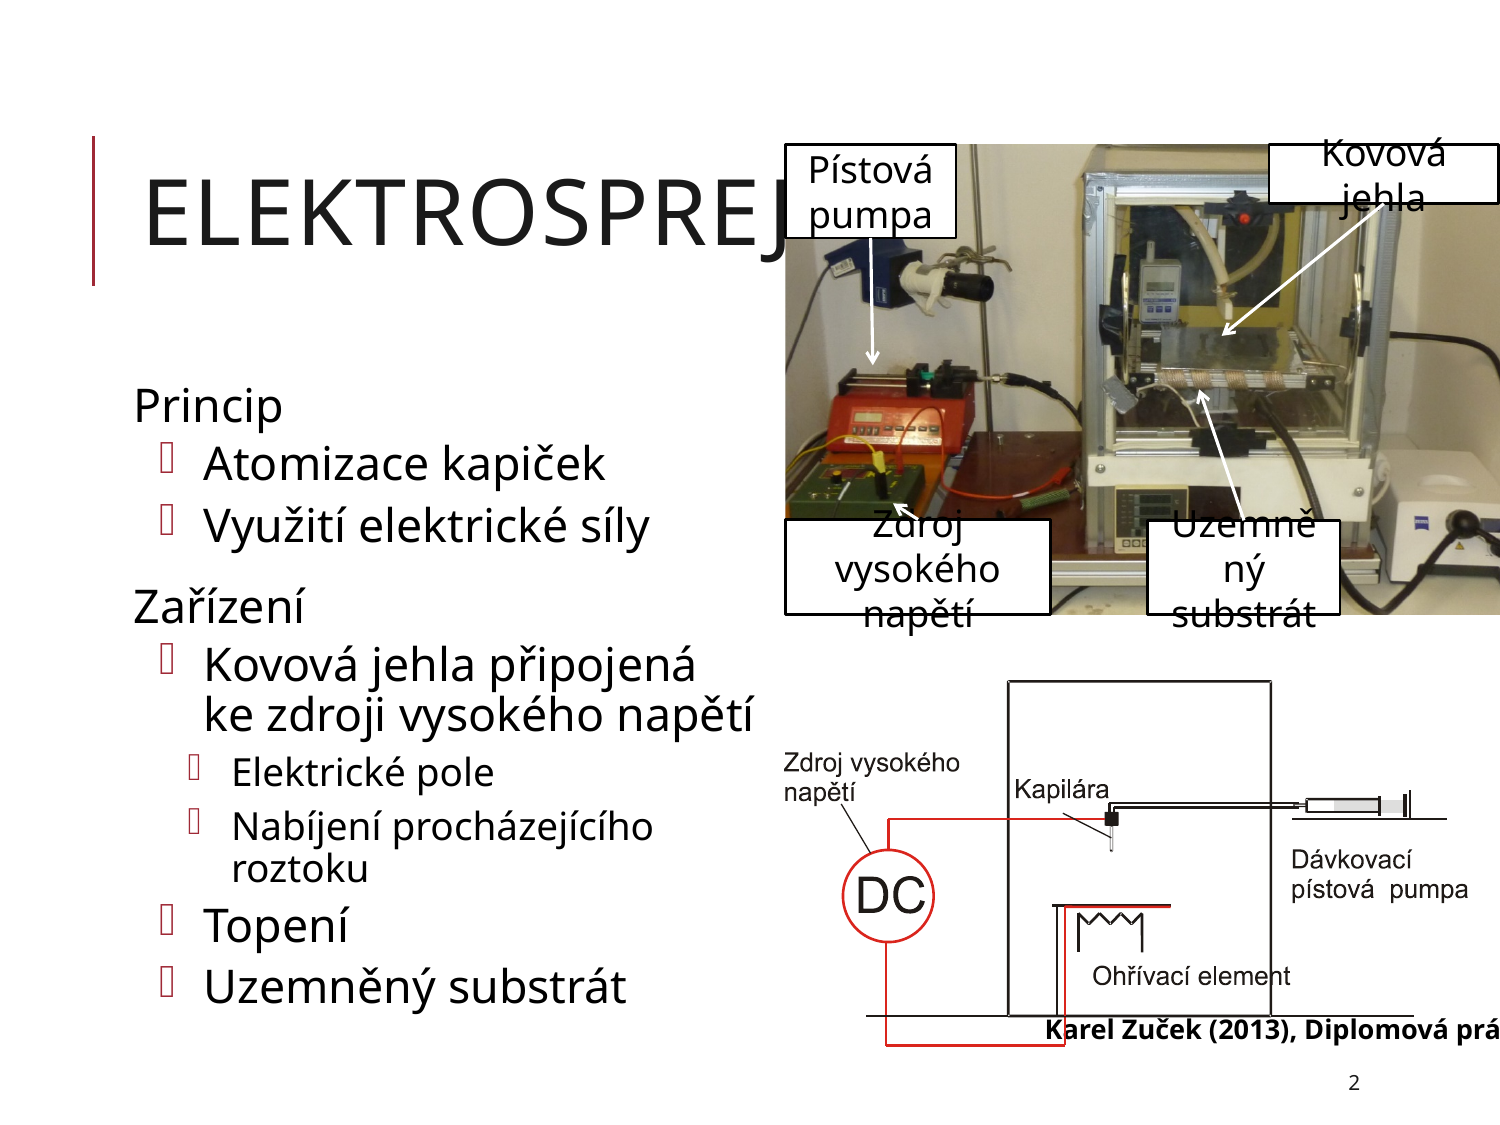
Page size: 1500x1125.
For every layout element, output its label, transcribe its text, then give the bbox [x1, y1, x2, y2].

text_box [1198, 388, 1245, 521]
picture [785, 144, 1500, 615]
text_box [1221, 203, 1385, 337]
title Elektrosprej [126, 96, 1322, 342]
picture [783, 679, 1499, 1047]
slide_number 2 [1333, 1061, 1454, 1107]
list Princip Atomizace kapiček Využití elektrické síly Zařízení Kovová jehla připojená ke zdroji vysokého napětí Elektrické pole Nabíjení procházejícího roztoku Topení Uzemněný substrát [126, 375, 769, 1070]
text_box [892, 503, 919, 520]
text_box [870, 237, 874, 366]
